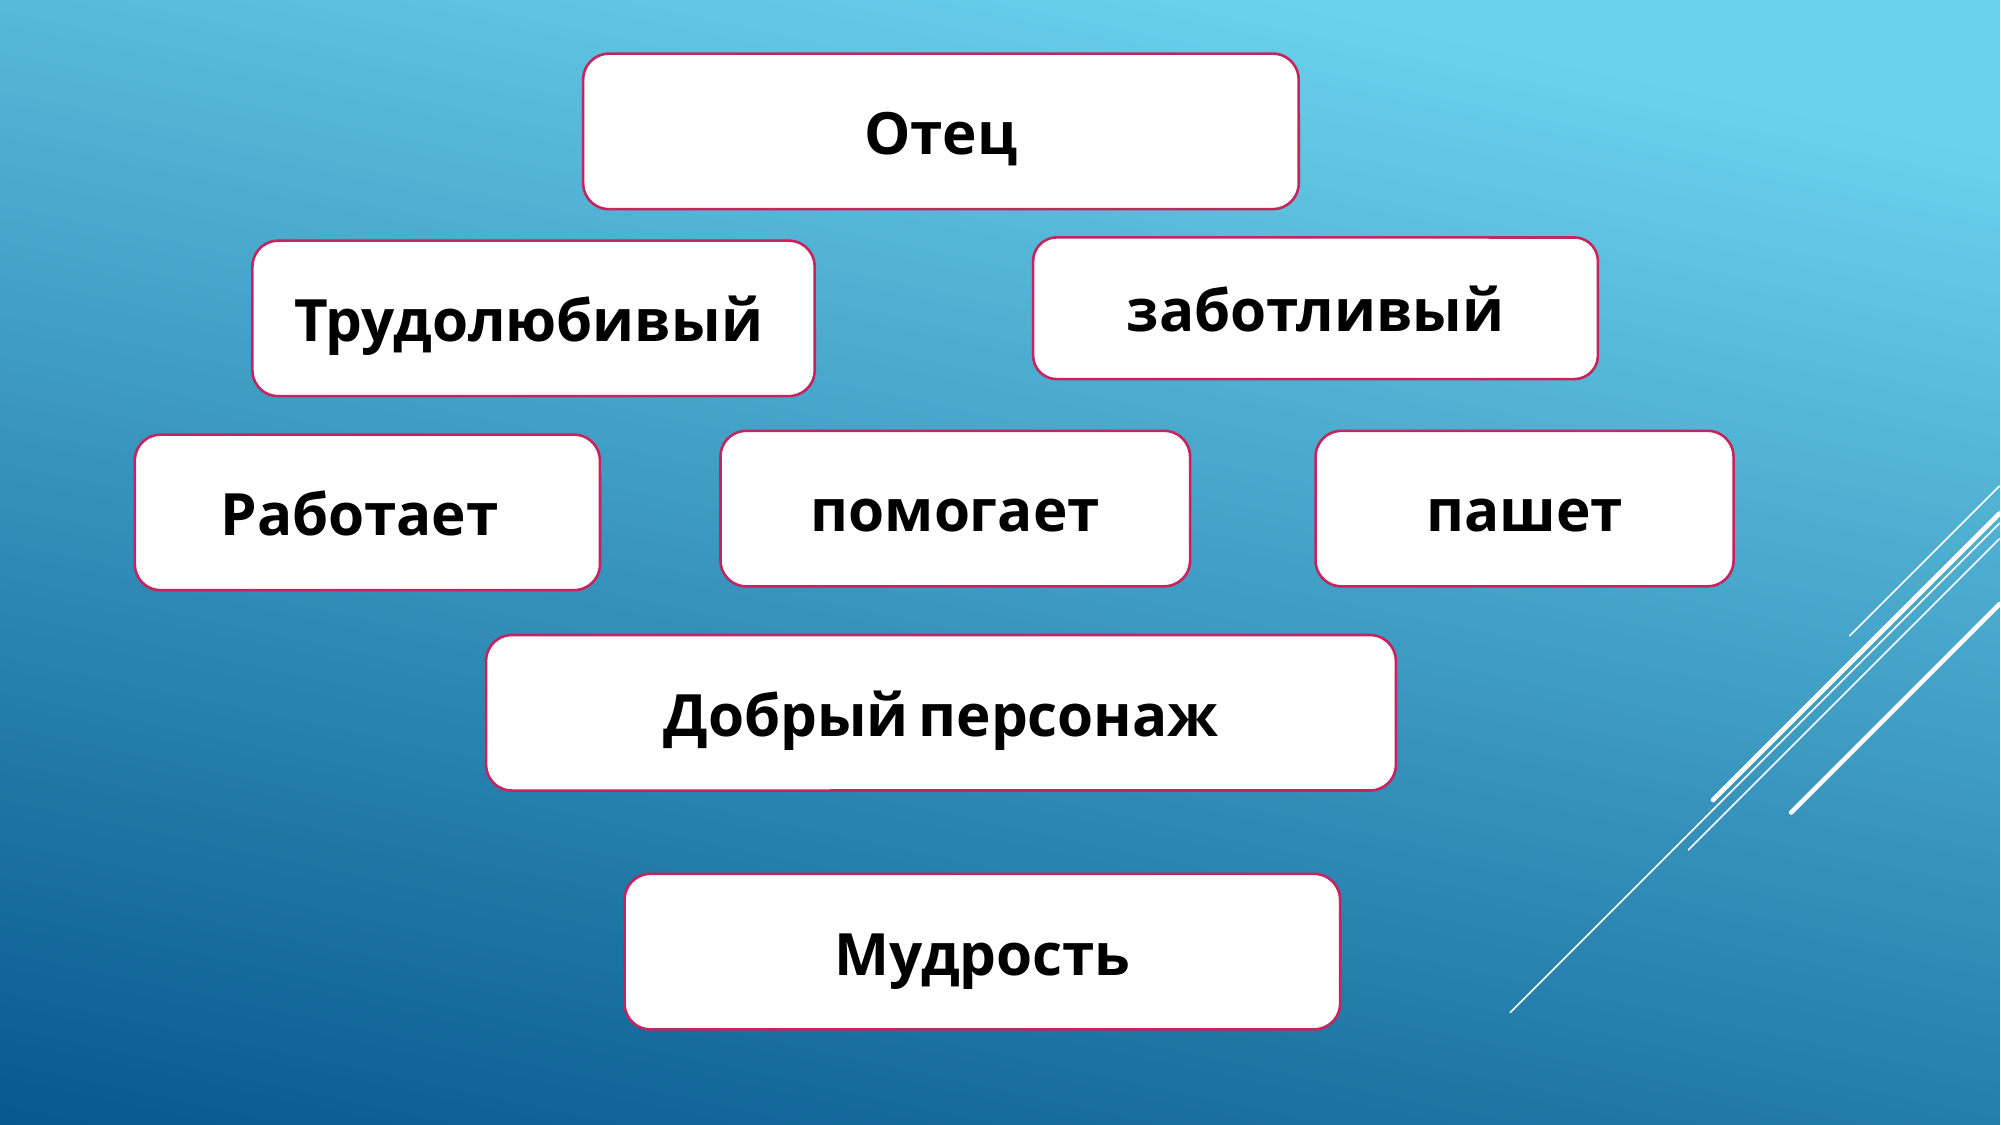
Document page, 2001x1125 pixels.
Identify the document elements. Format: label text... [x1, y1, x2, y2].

text_box помогает [719, 429, 1192, 588]
text_box Мудрость [623, 872, 1342, 1031]
text_box пашет [1314, 429, 1735, 588]
text_box заботливый [1031, 236, 1600, 381]
text_box Трудолюбивый [251, 239, 817, 398]
text_box Отец [581, 52, 1301, 211]
text_box Работает [133, 433, 602, 592]
text_box Добрый персонаж [484, 633, 1398, 792]
